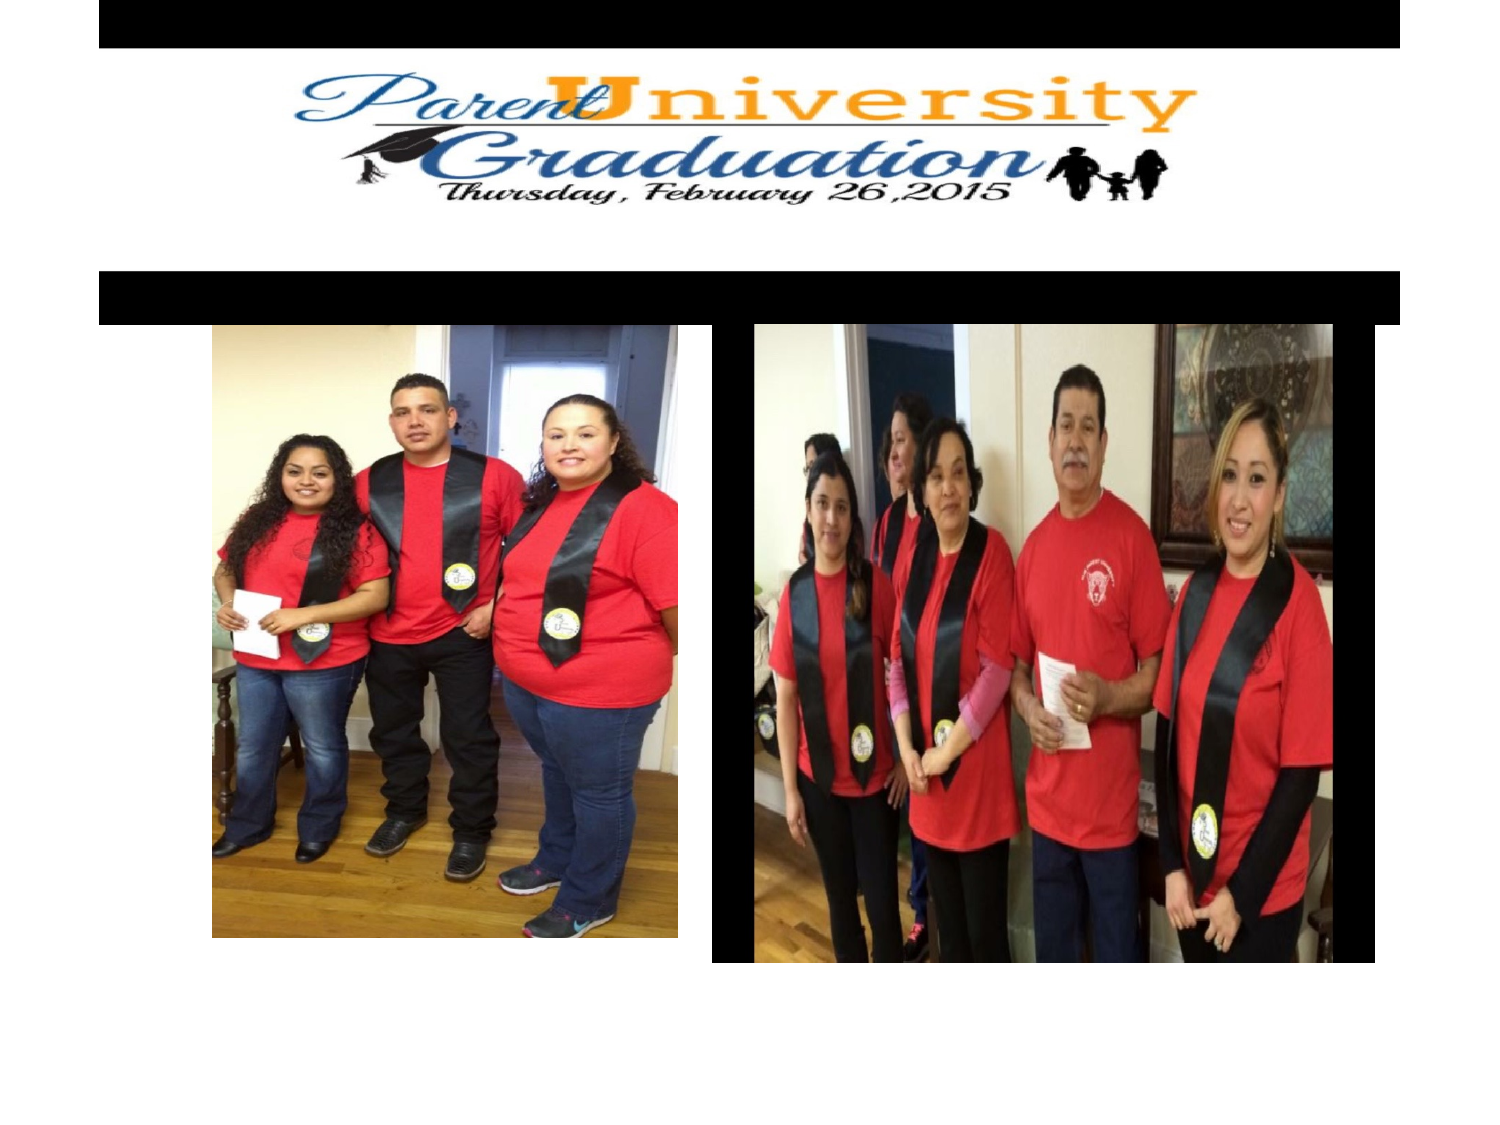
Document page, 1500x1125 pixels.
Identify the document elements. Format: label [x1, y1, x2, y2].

picture [99, 0, 1401, 326]
list [212, 334, 679, 938]
list [712, 324, 1376, 963]
